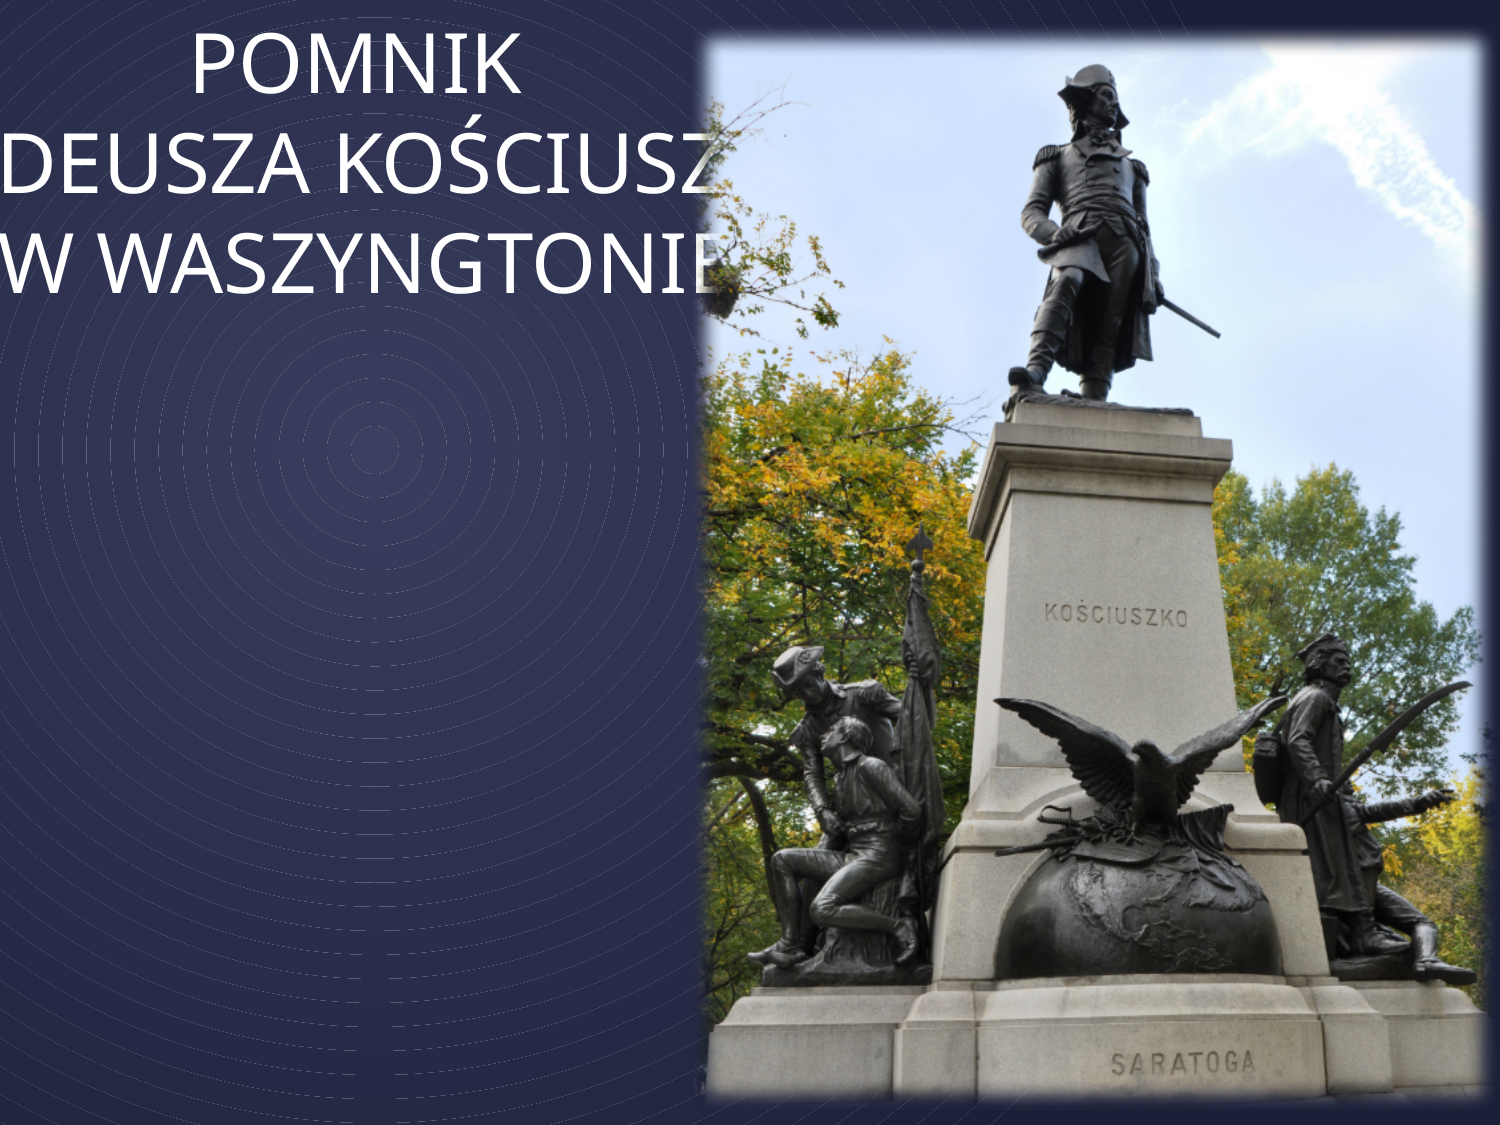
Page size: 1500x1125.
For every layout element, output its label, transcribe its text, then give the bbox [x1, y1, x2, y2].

picture [690, 22, 1500, 1112]
text_box POMNIK TADEUSZA KOŚCIUSZKI W WASZYNGTONIE [0, 2, 892, 318]
